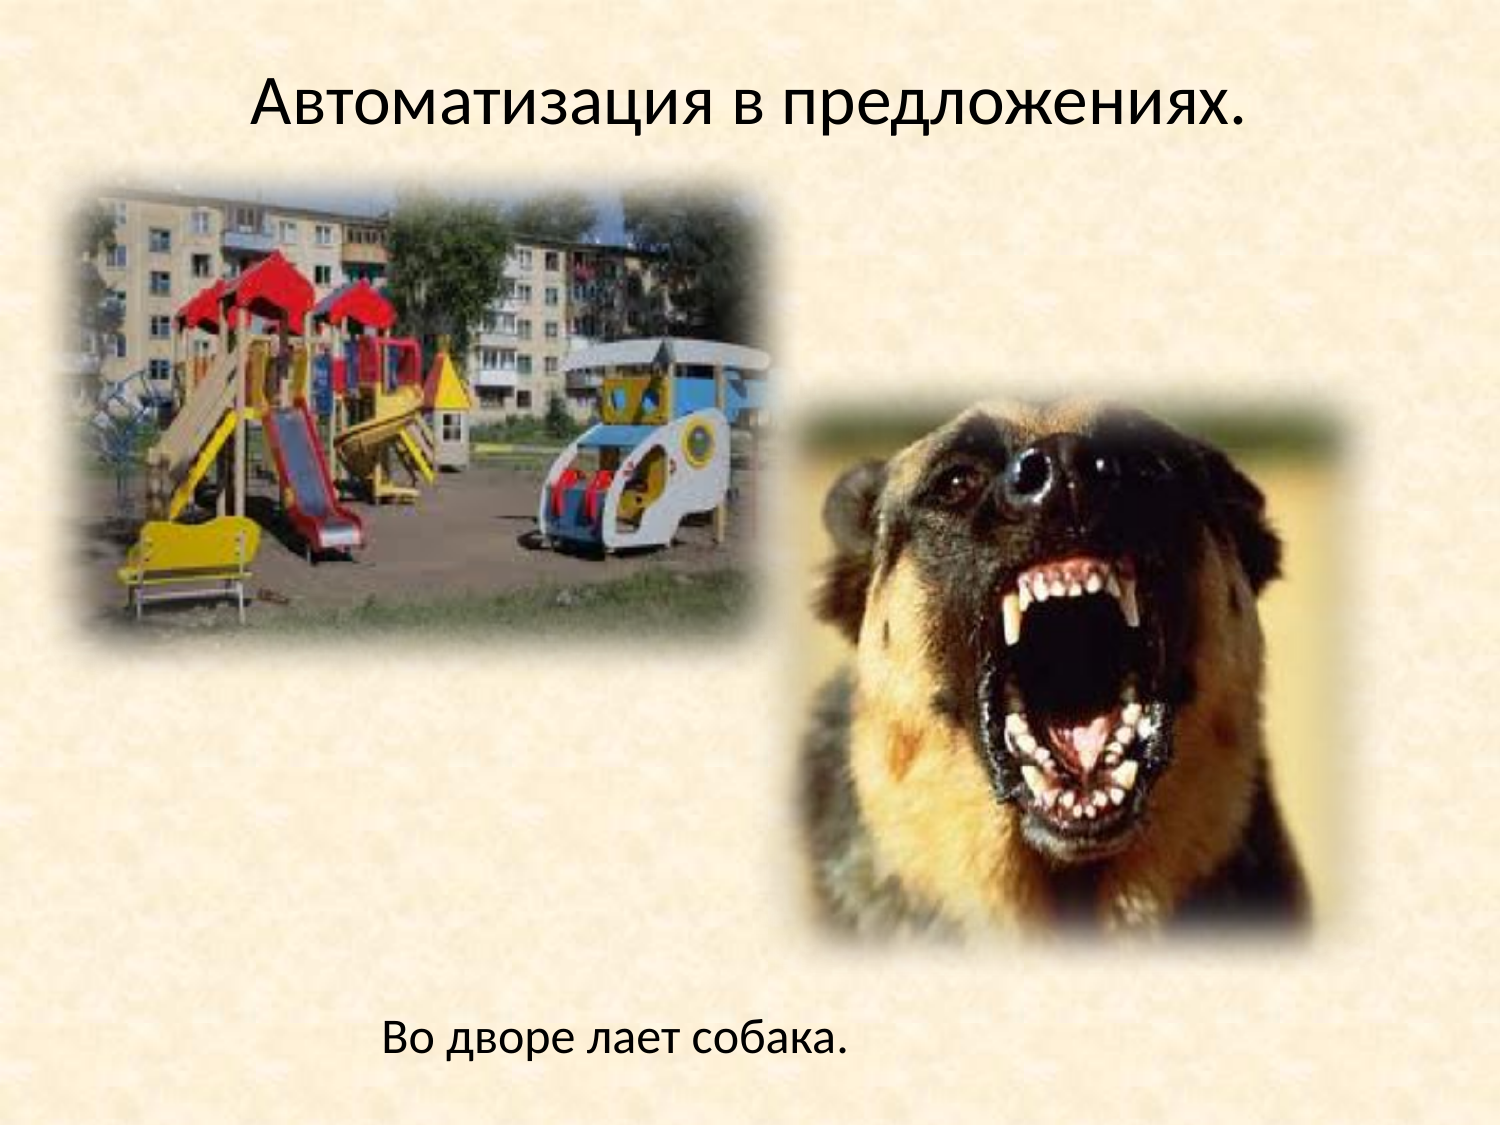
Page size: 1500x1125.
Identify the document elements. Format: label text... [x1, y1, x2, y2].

picture [0, 0, 1500, 1125]
title Автоматизация в предложениях. [75, 45, 1425, 233]
text_box Во дворе лает собака. [316, 996, 914, 1071]
